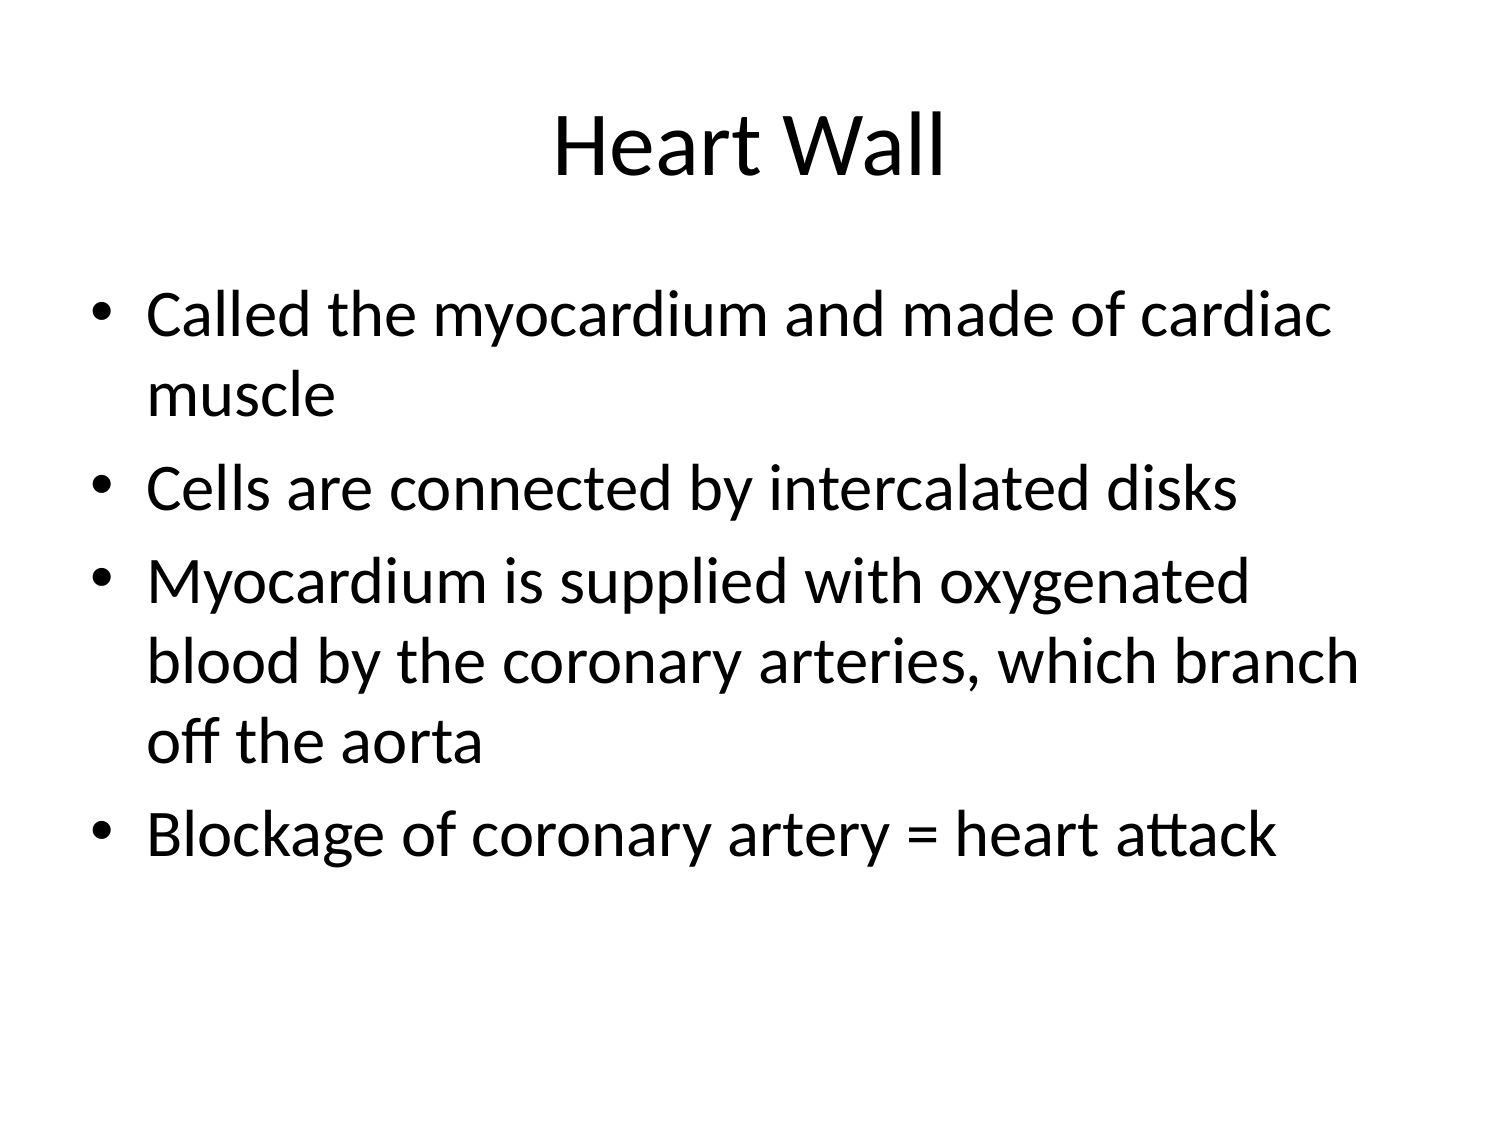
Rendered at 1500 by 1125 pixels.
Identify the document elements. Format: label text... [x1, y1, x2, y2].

title Heart Wall [75, 45, 1425, 233]
list Called the myocardium and made of cardiac muscle Cells are connected by intercalated disks Myocardium is supplied with oxygenated blood by the coronary arteries, which branch off the aorta Blockage of coronary artery = heart attack [75, 262, 1425, 1005]
